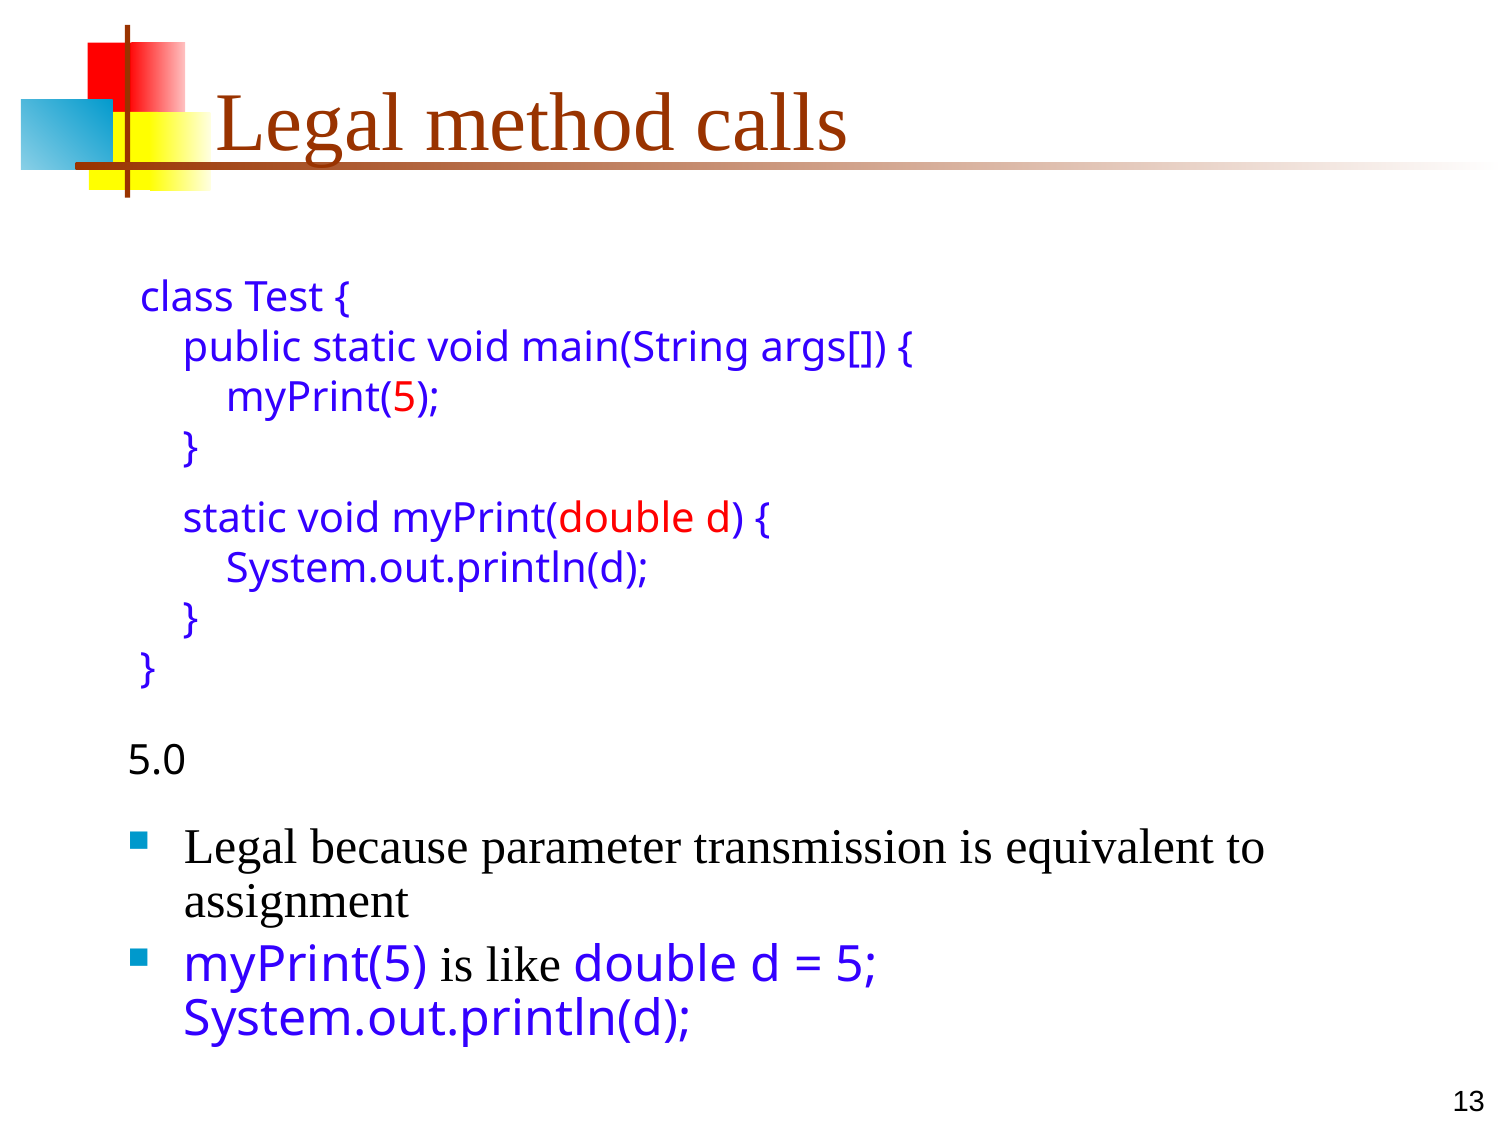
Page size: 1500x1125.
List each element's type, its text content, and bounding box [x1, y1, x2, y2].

title Legal method calls [200, 37, 1479, 175]
slide_number 13 [1187, 1049, 1500, 1125]
list Legal because parameter transmission is equivalent to assignment myPrint(5) is like double d = 5; System.out.println(d); [112, 812, 1413, 1013]
text_box class Test { public static void main(String args[]) { myPrint(5); } static void myPrint(double d) { System.out.println(d); } } [124, 262, 1088, 699]
text_box 5.0 [112, 725, 1038, 790]
